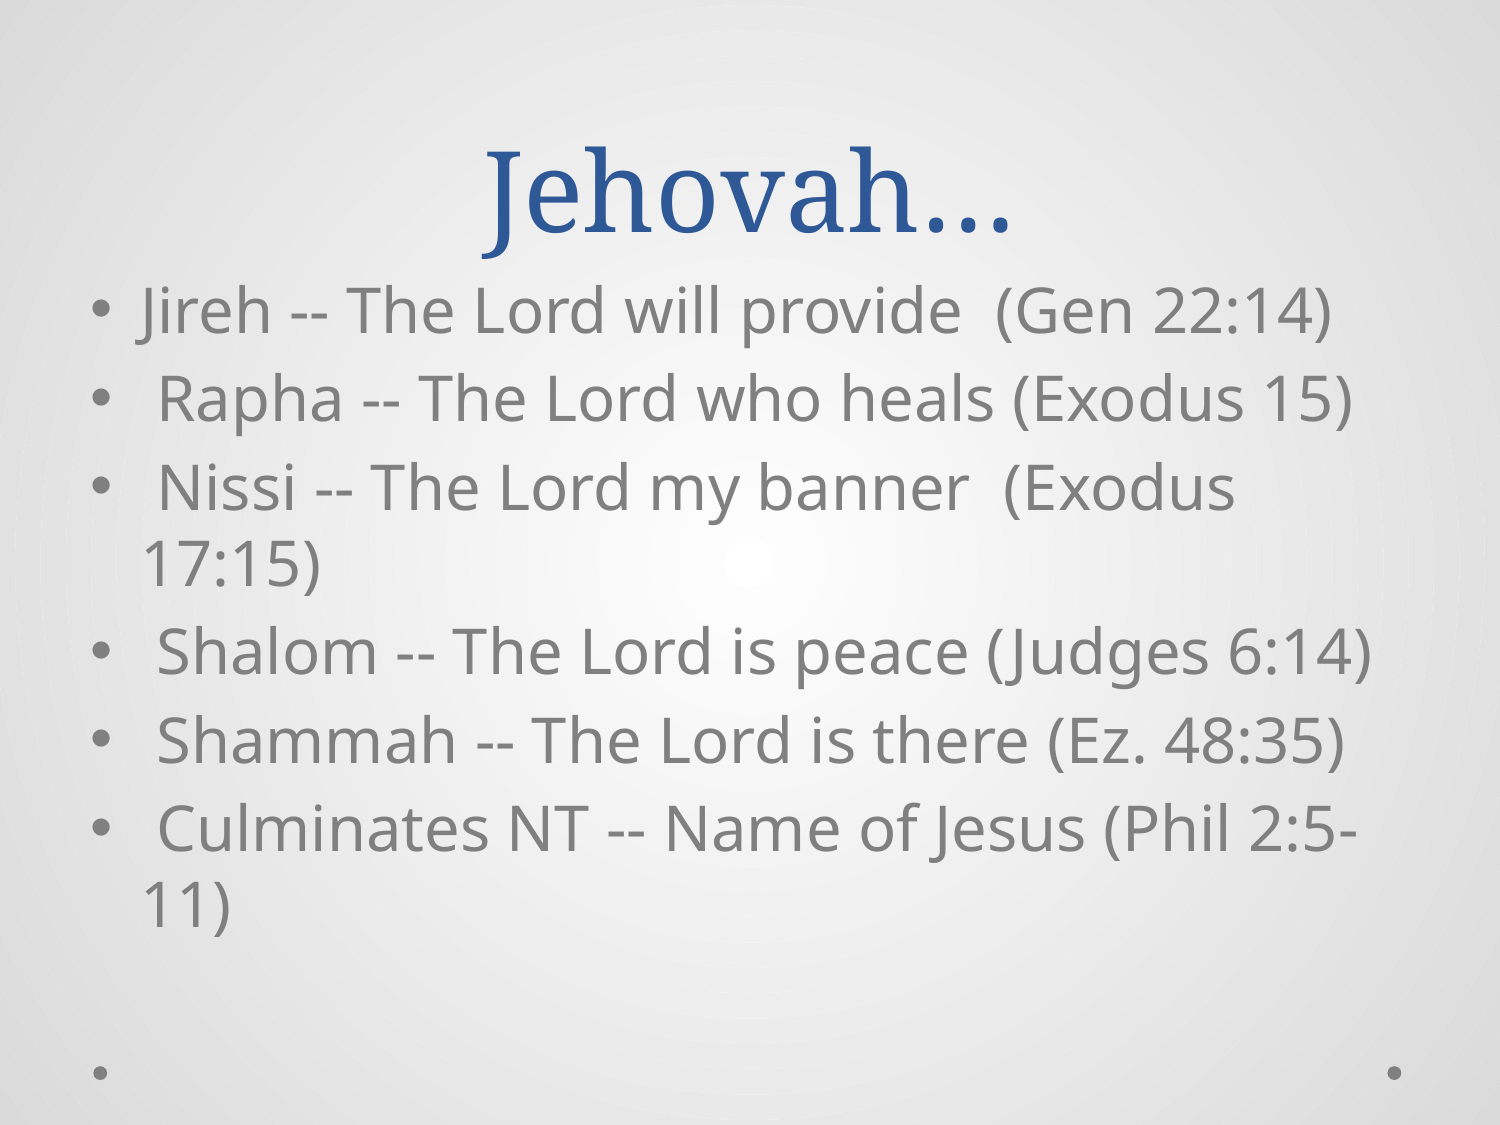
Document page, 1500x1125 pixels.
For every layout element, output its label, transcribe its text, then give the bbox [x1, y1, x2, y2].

list Jireh -- The Lord will provide (Gen 22:14) Rapha -- The Lord who heals (Exodus 15) Nissi -- The Lord my banner (Exodus 17:15) Shalom -- The Lord is peace (Judges 6:14) Shammah -- The Lord is there (Ez. 48:35) Culminates NT -- Name of Jesus (Phil 2:5-11) [75, 262, 1425, 1005]
title Jehovah… [75, 0, 1425, 262]
